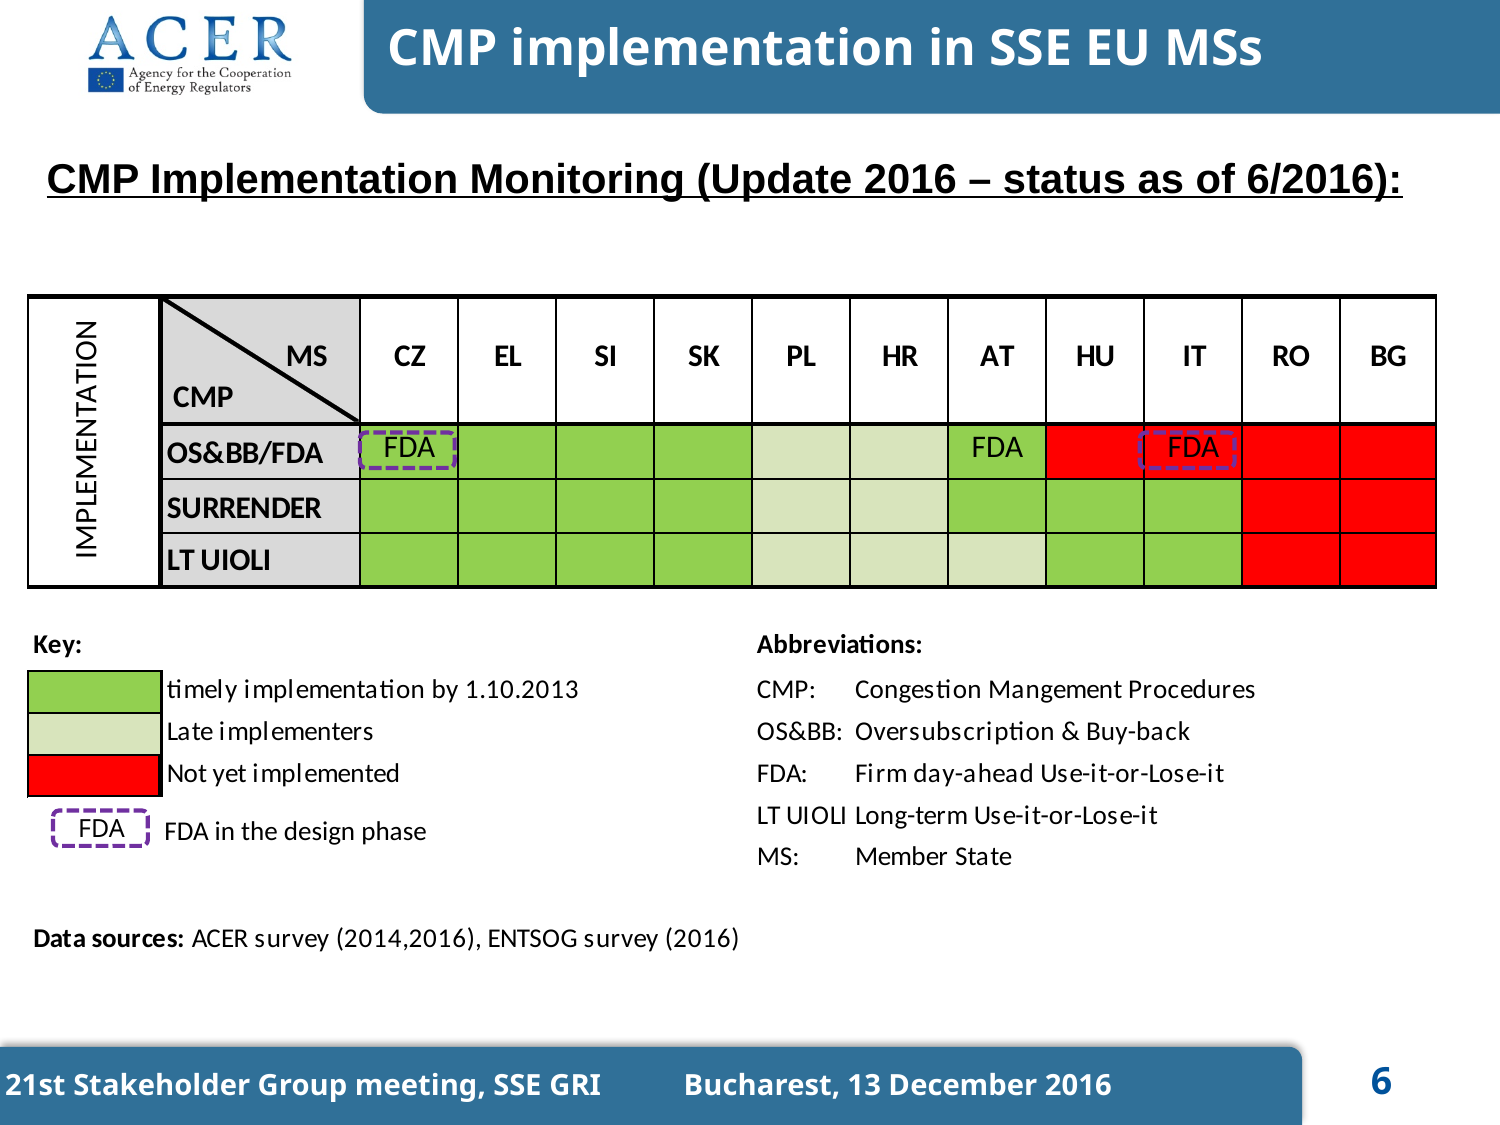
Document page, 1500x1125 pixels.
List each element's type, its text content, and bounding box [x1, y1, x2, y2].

text_box CMP implementation in SSE EU MSs [359, 14, 1500, 95]
text_box 21st Stakeholder Group meeting, SSE GRI Bucharest, 13 December 2016 [0, 1058, 37, 1109]
picture [67, 0, 309, 110]
picture [42, 1050, 754, 1122]
text_box CMP Implementation Monitoring (Update 2016 – status as of 6/2016): [31, 144, 1418, 210]
picture [26, 252, 1440, 965]
text_box 21st Stakeholder Group meeting, SSE GRI Bucharest, 13 December 2016 [757, 1058, 1341, 1109]
